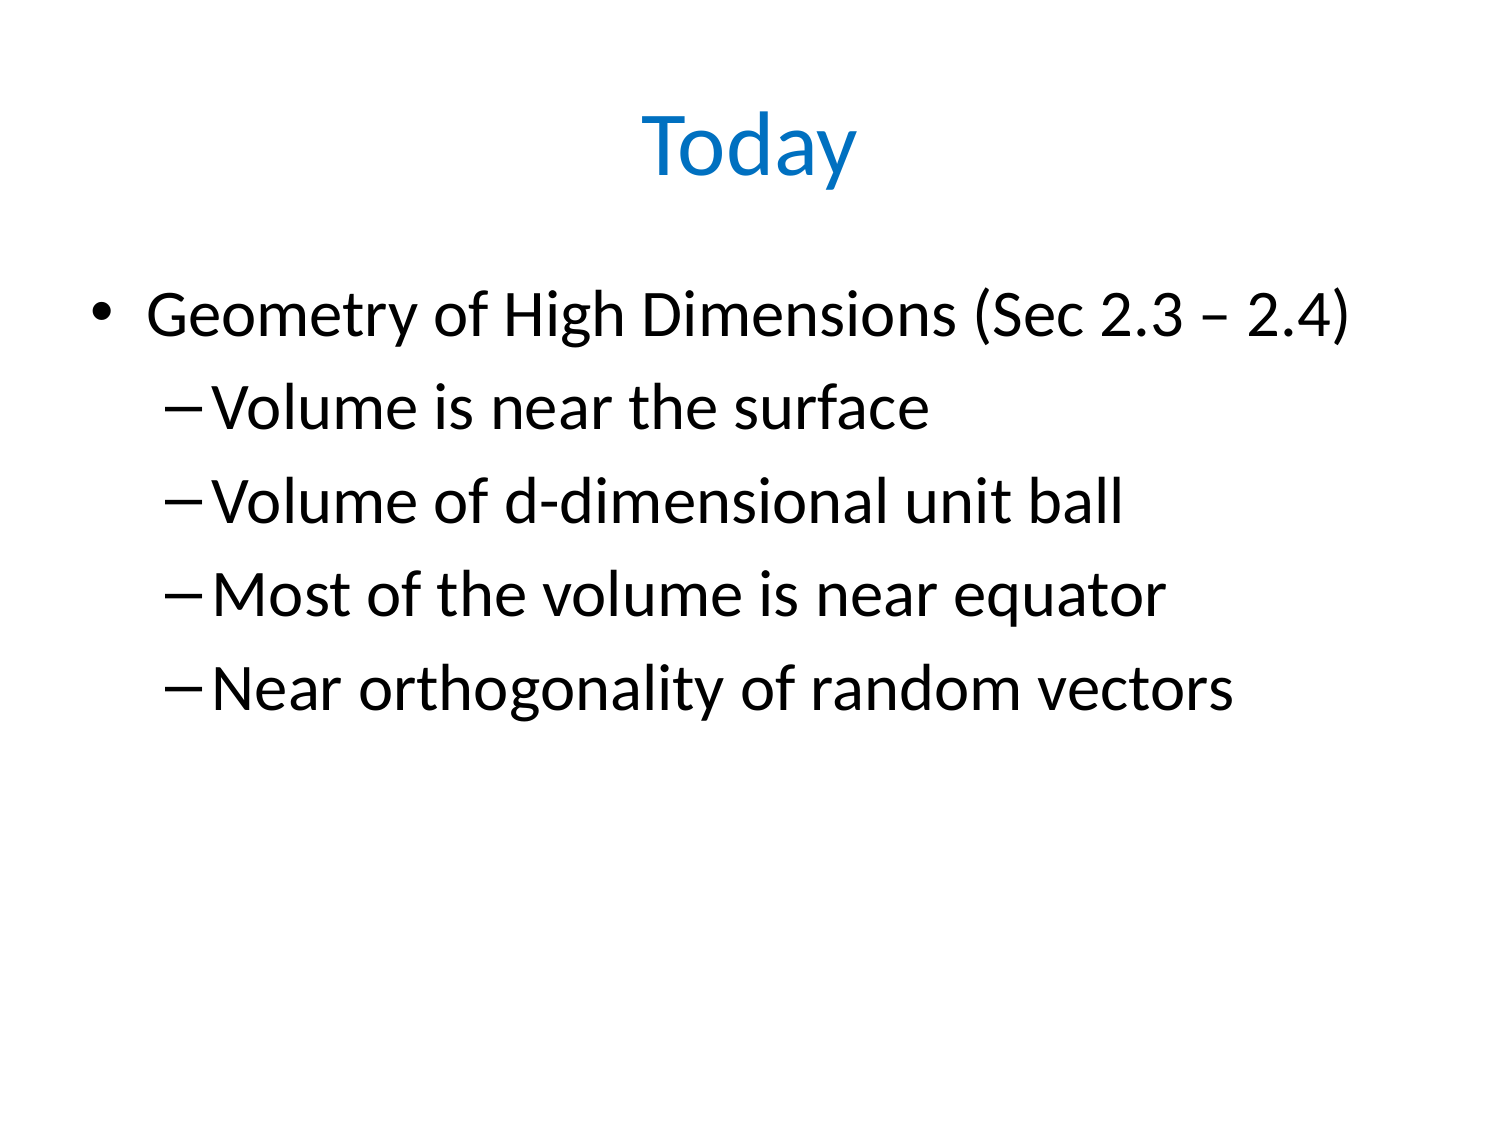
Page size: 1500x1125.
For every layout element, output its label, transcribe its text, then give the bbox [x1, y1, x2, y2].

title Today [75, 45, 1425, 233]
list Geometry of High Dimensions (Sec 2.3 – 2.4) Volume is near the surface Volume of d-dimensional unit ball Most of the volume is near equator Near orthogonality of random vectors [75, 262, 1425, 1005]
